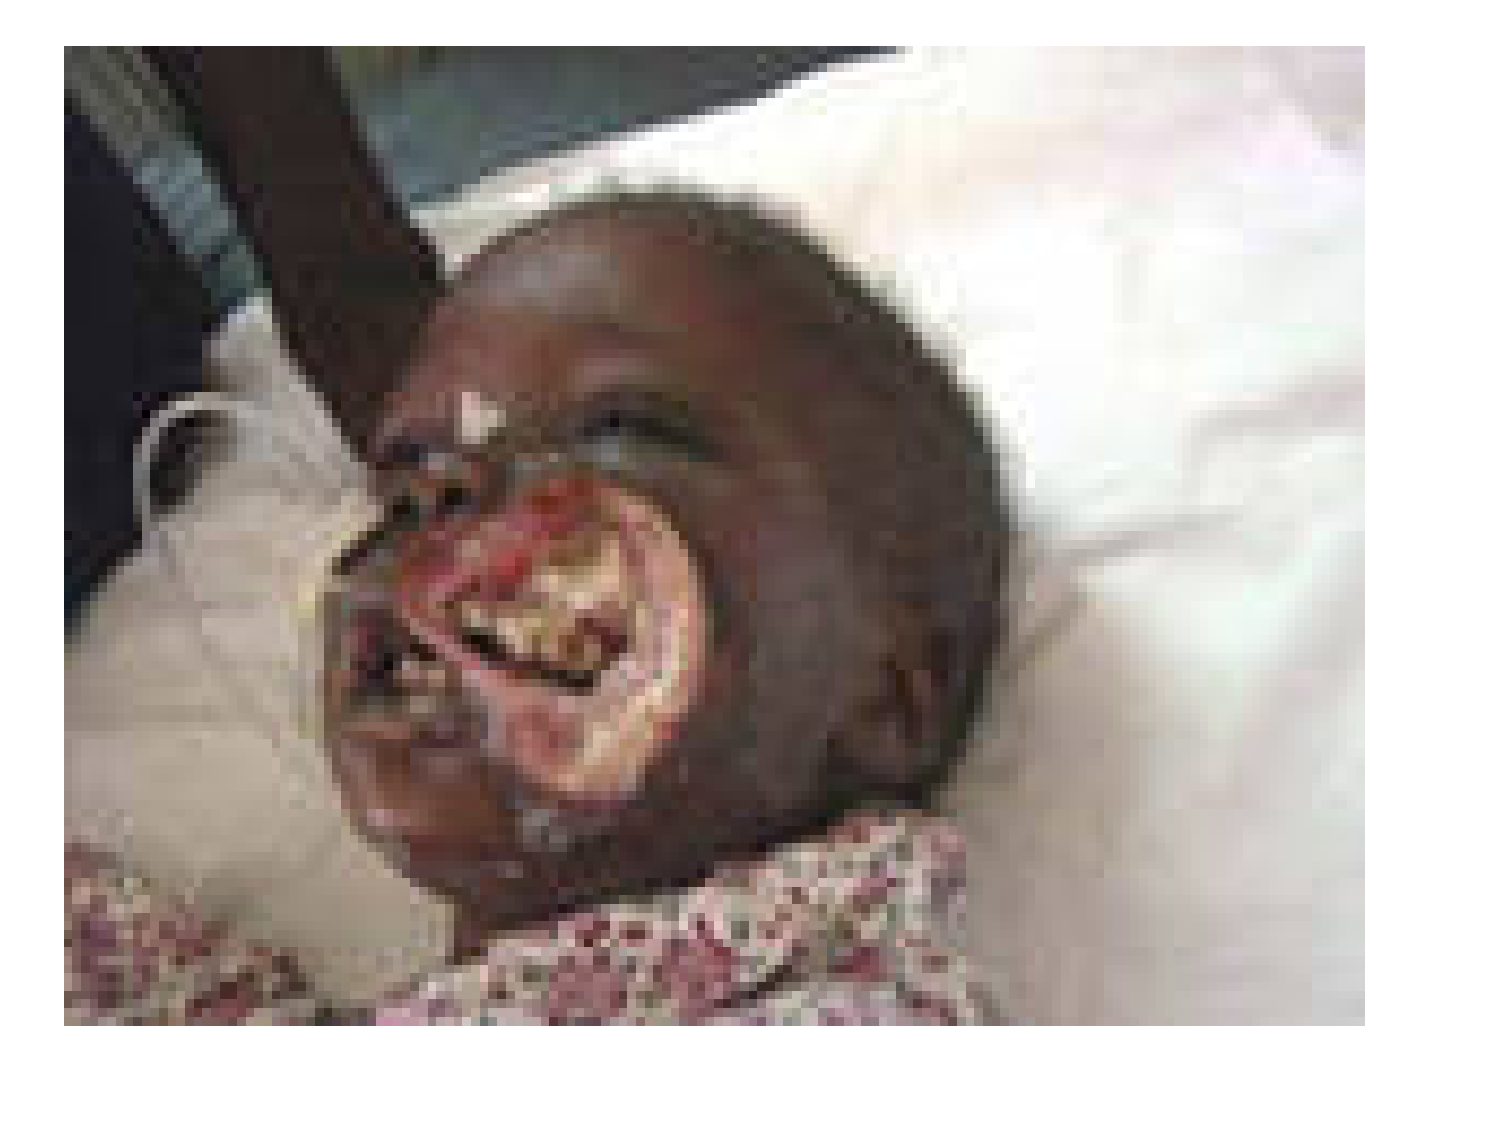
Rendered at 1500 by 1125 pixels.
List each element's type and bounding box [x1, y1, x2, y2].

picture [64, 46, 1365, 1026]
